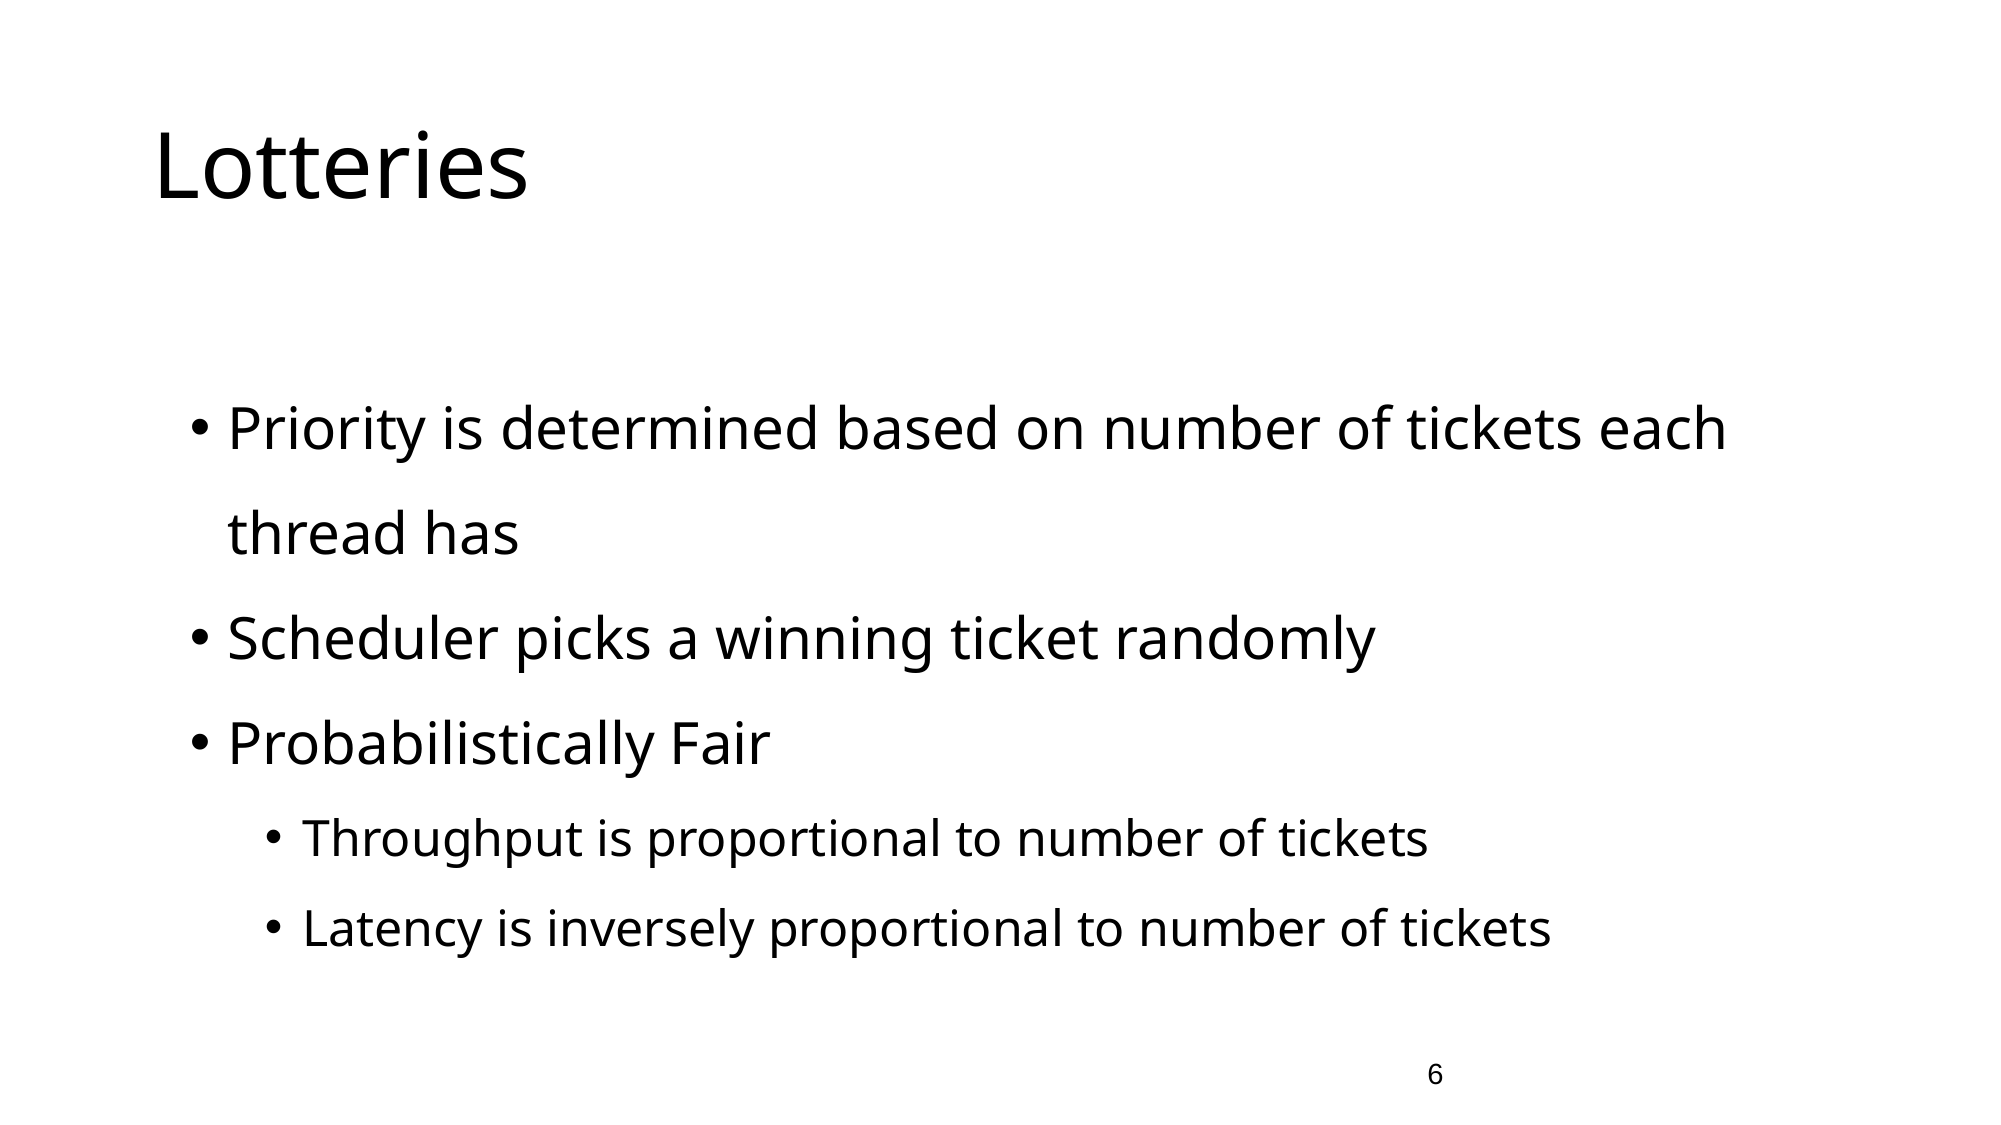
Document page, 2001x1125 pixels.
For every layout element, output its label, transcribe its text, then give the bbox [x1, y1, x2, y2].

list Priority is determined based on number of tickets each thread has Scheduler picks a winning ticket randomly Probabilistically Fair Throughput is proportional to number of tickets Latency is inversely proportional to number of tickets [137, 299, 1863, 1014]
slide_number ‹#› [1412, 1042, 1863, 1103]
title Lotteries [137, 59, 1863, 278]
